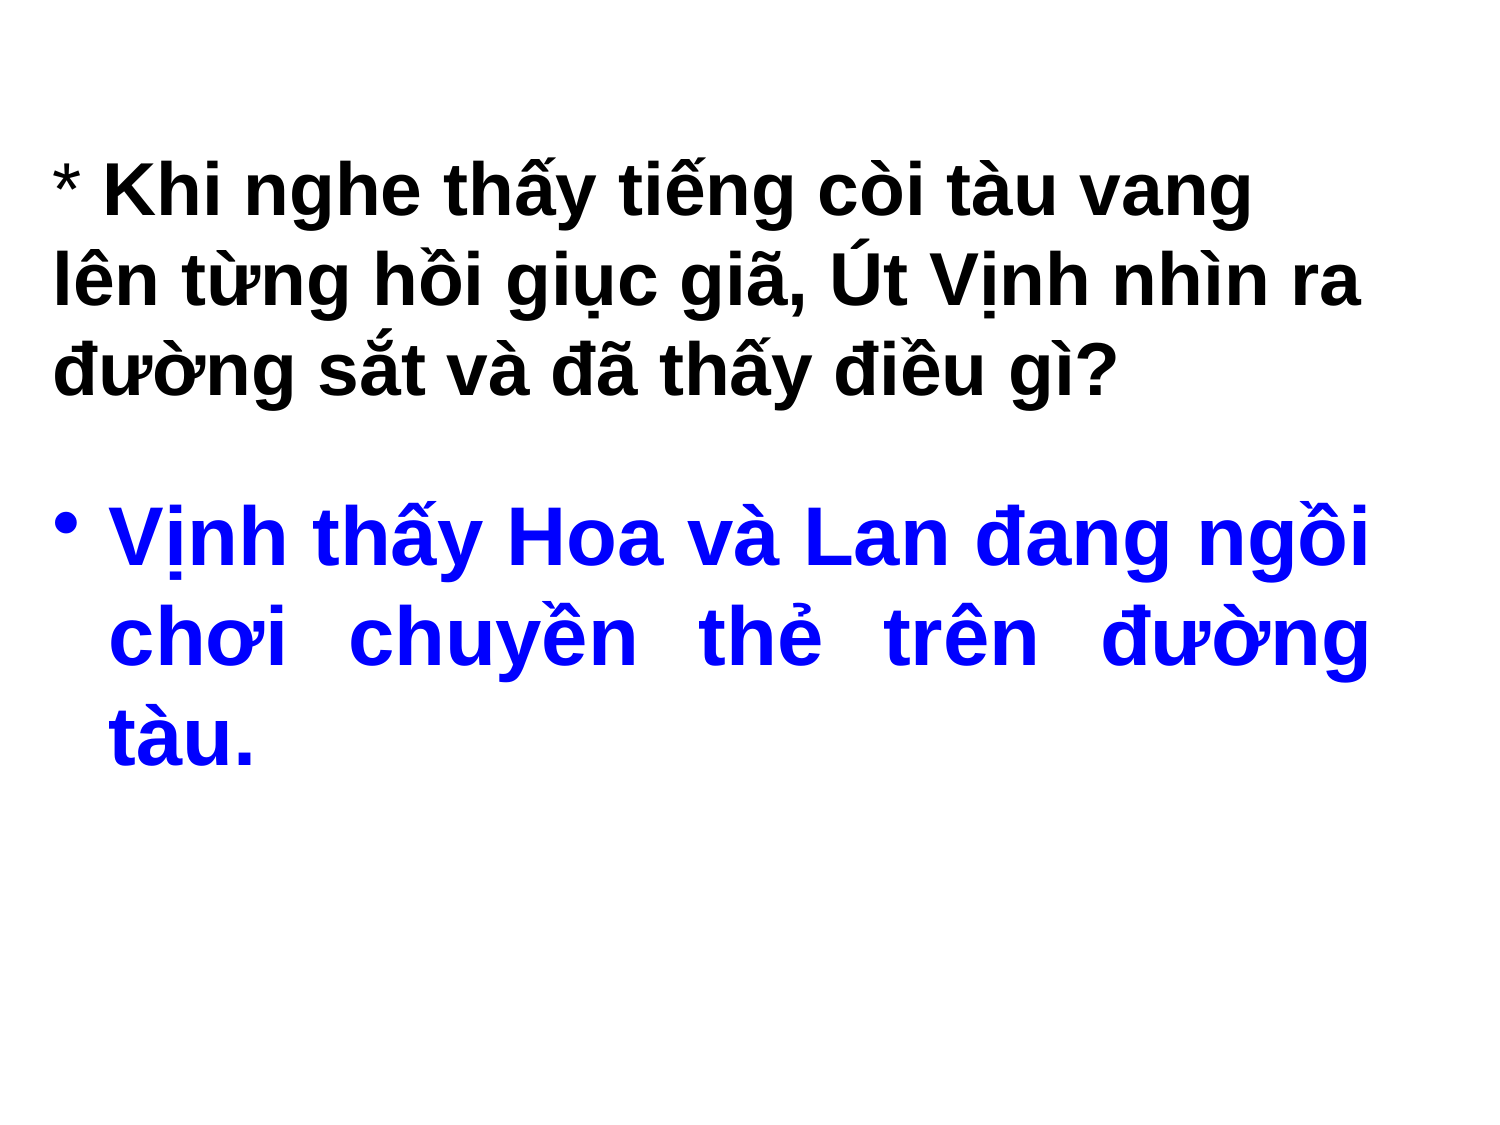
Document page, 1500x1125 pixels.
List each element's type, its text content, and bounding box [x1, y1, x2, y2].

title * Khi nghe thấy tiếng còi tàu vang lên từng hồi giục giã, Út Vịnh nhìn ra đường sắt và đã thấy điều gì? [37, 162, 1388, 388]
list Vịnh thấy Hoa và Lan đang ngồi chơi chuyền thẻ trên đường tàu. [37, 474, 1388, 788]
